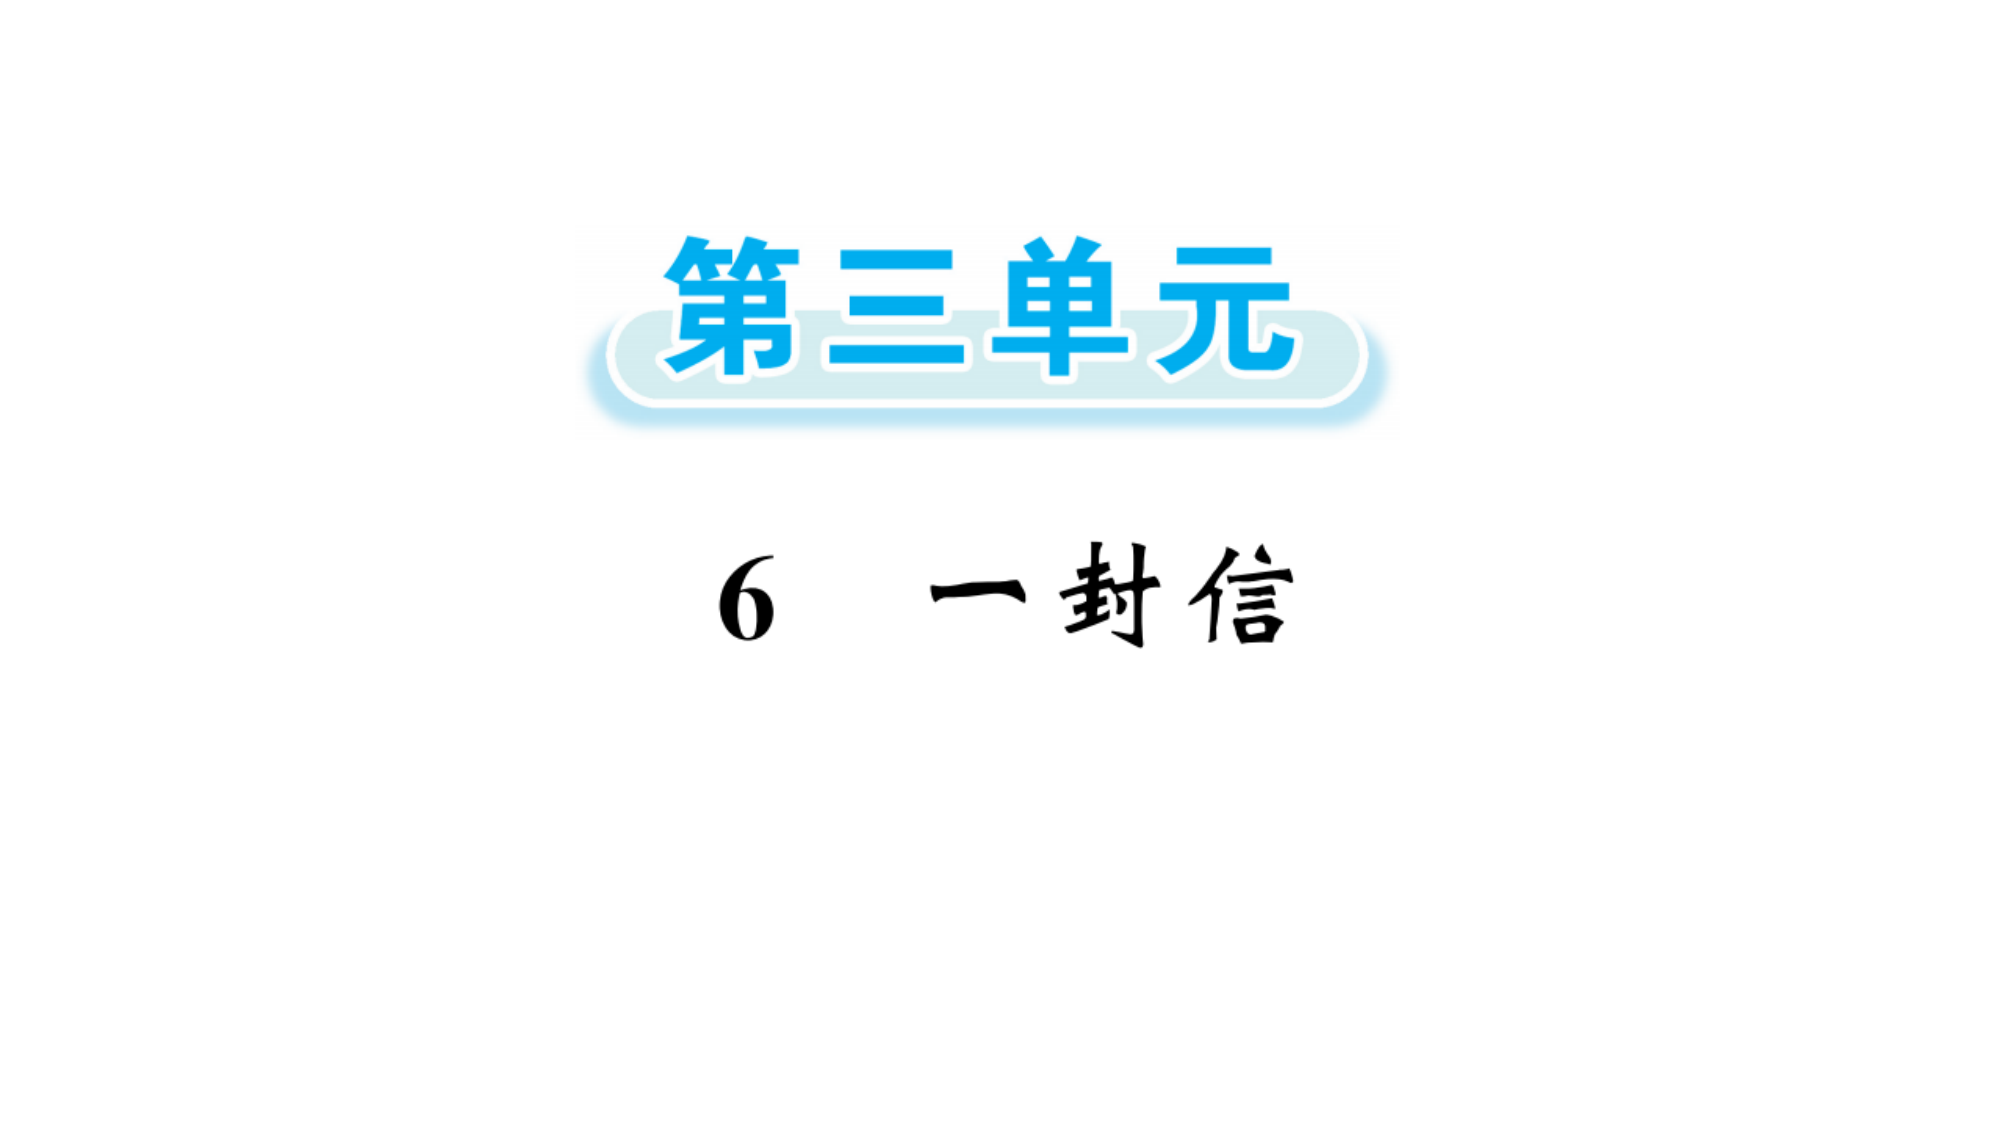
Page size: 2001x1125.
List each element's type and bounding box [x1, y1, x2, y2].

picture [562, 184, 1446, 483]
picture [669, 503, 1326, 715]
